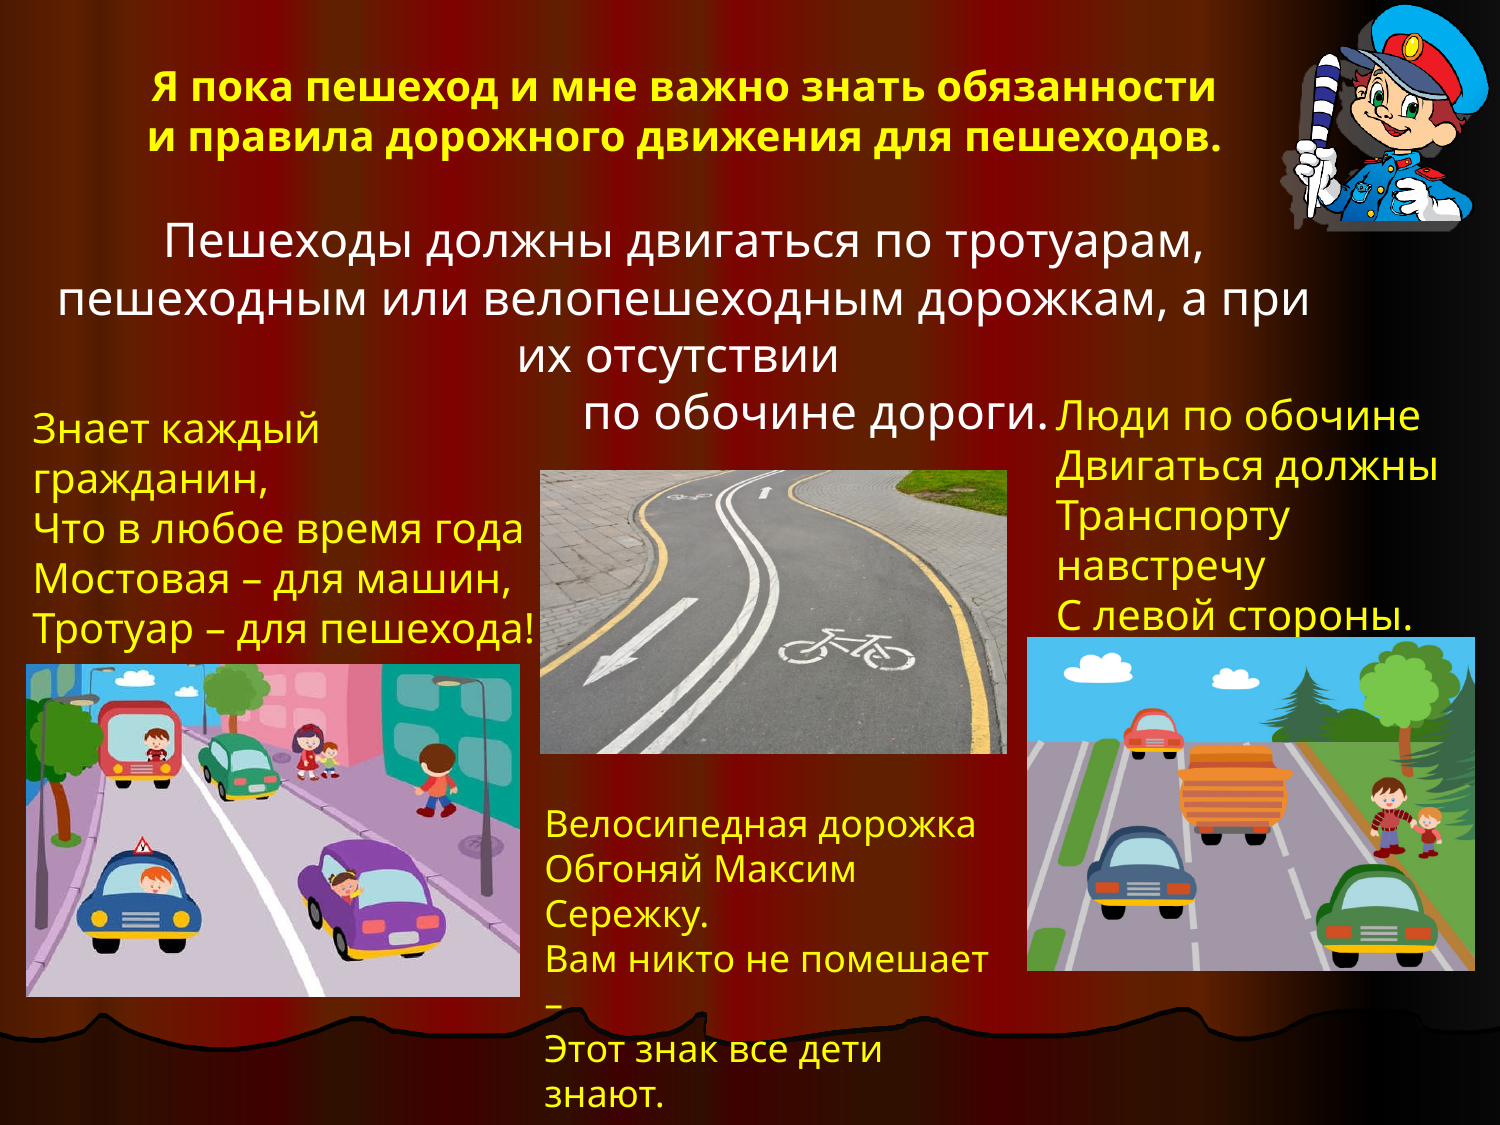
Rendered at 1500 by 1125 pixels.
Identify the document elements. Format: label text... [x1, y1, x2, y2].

text_box Люди по обочине Двигаться должны Транспорту навстречу С левой стороны. [1041, 381, 1500, 647]
text_box Знает каждый гражданин, Что в любое время года Мостовая – для машин, Тротуар – для пешехода! [17, 394, 559, 660]
picture [26, 664, 520, 997]
text_box Я пока пешеход и мне важно знать обязанности и правила дорожного движения для пешеходов. Пешеходы должны двигаться по тротуарам, пешеходным или велопешеходным дорожкам, а при их отсутствии по обочине дороги. [17, 52, 1352, 447]
picture [1293, 2, 1490, 221]
picture [540, 470, 1007, 754]
picture [1027, 637, 1475, 971]
picture [1396, 159, 1410, 168]
text_box Велосипедная дорожка Обгоняй Максим Сережку. Вам никто не помешает – Этот знак все дети знают. [529, 792, 1027, 1123]
